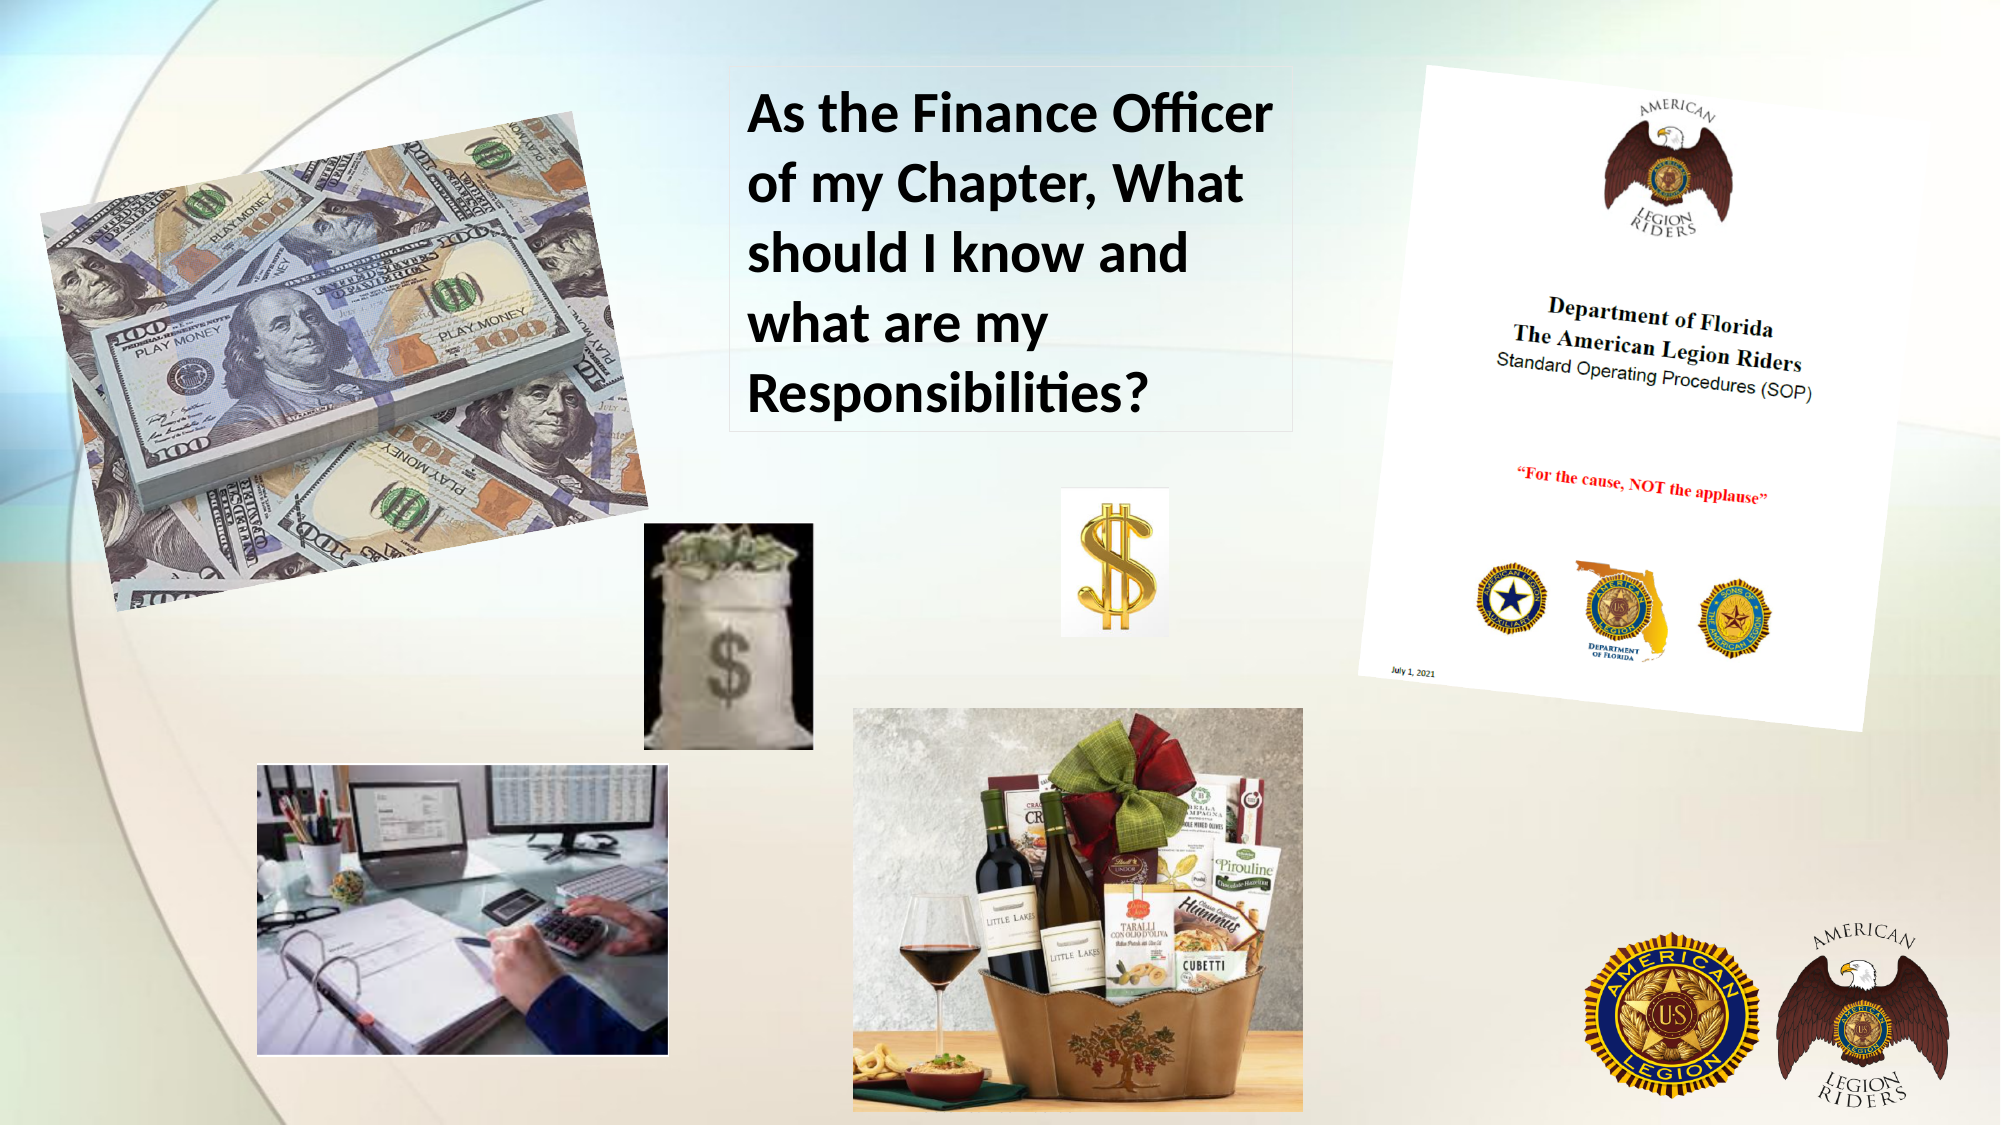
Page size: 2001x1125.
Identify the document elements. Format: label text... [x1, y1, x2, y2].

picture [0, 0, 2001, 1125]
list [1389, 91, 1898, 706]
text_box As the Finance Officer of my Chapter, What should I know and what are my Responsibilities? [729, 66, 1293, 432]
